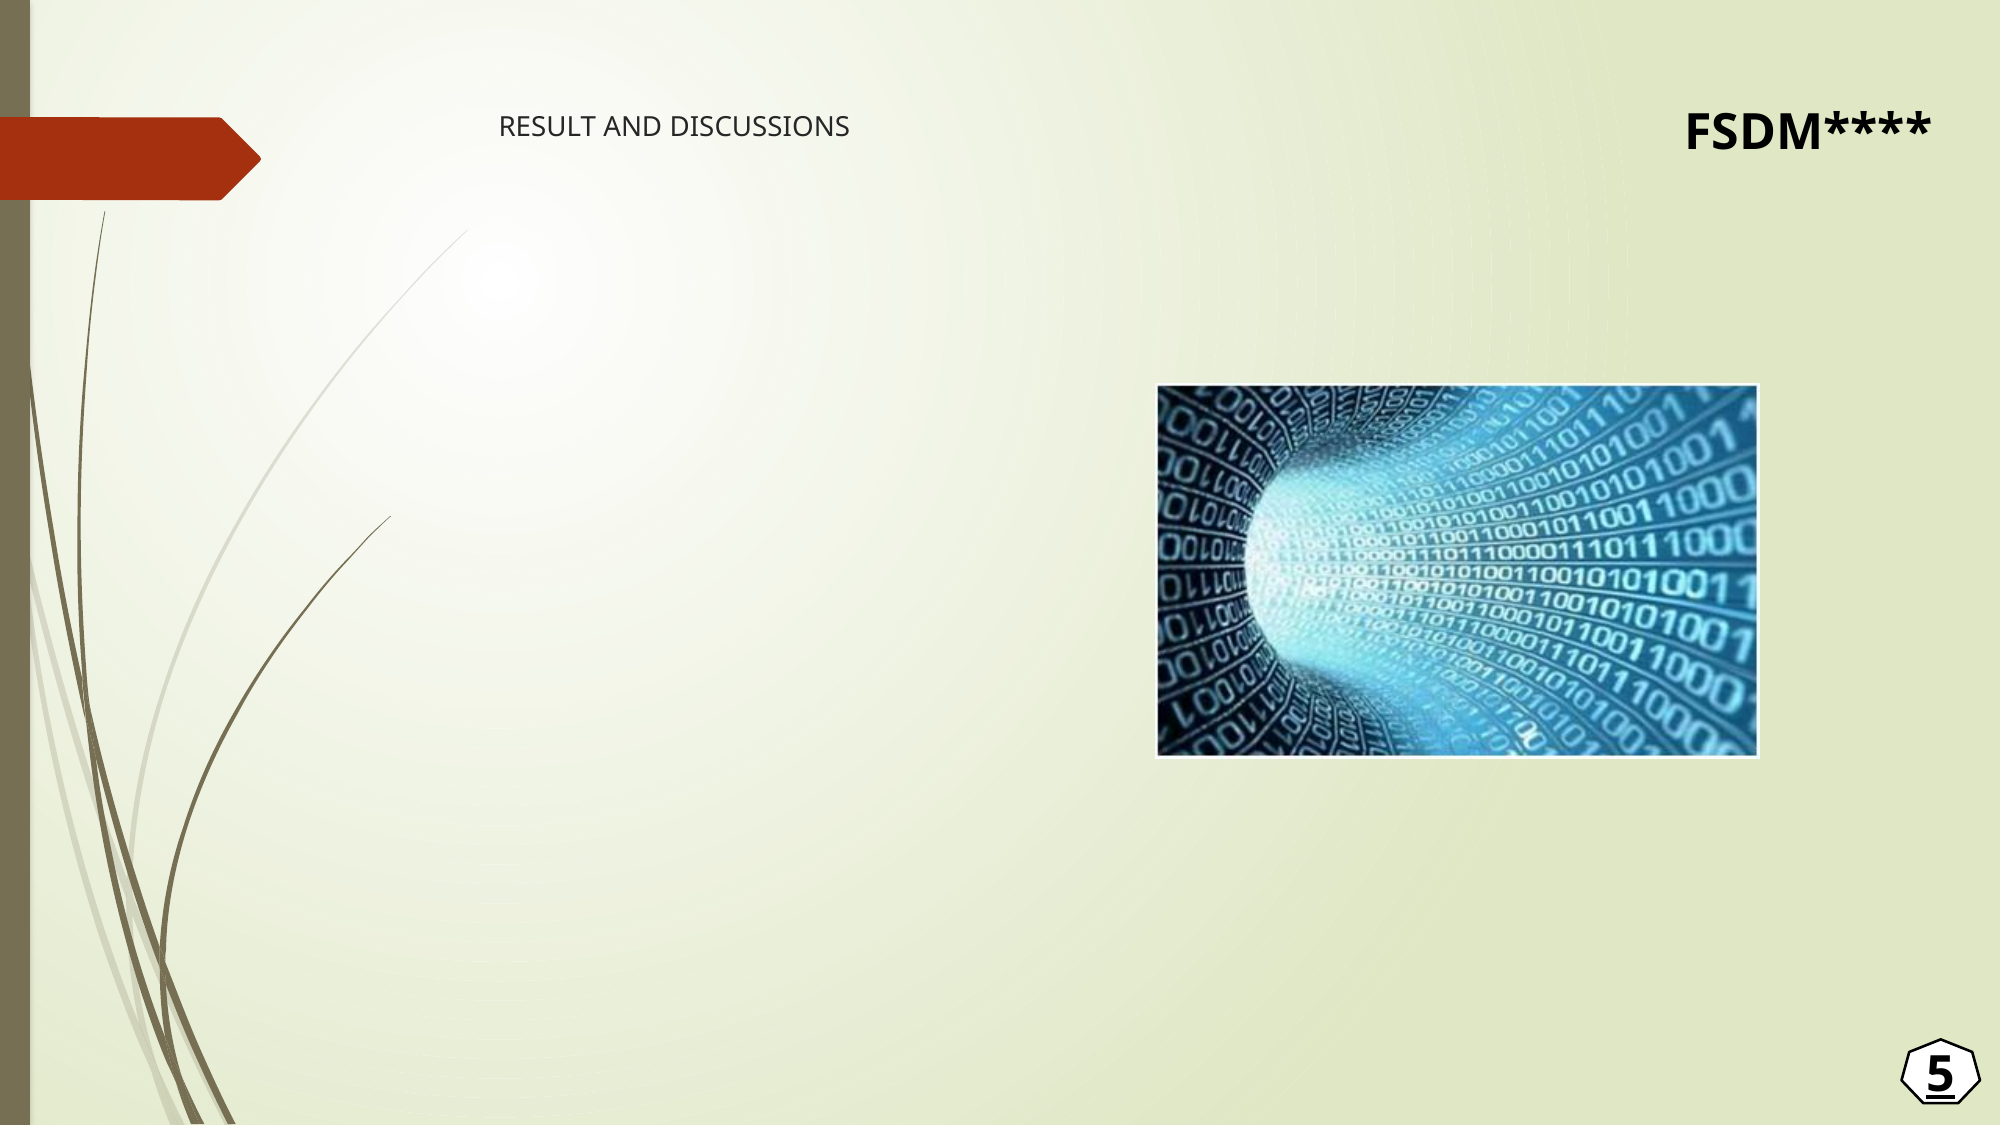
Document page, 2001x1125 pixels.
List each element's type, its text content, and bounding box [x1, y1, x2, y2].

picture [1154, 383, 1761, 760]
text_box 5 [1900, 1038, 1982, 1105]
title RESULT AND DISCUSSIONS [483, 67, 1653, 184]
text_box FSDM**** [1669, 92, 1948, 168]
